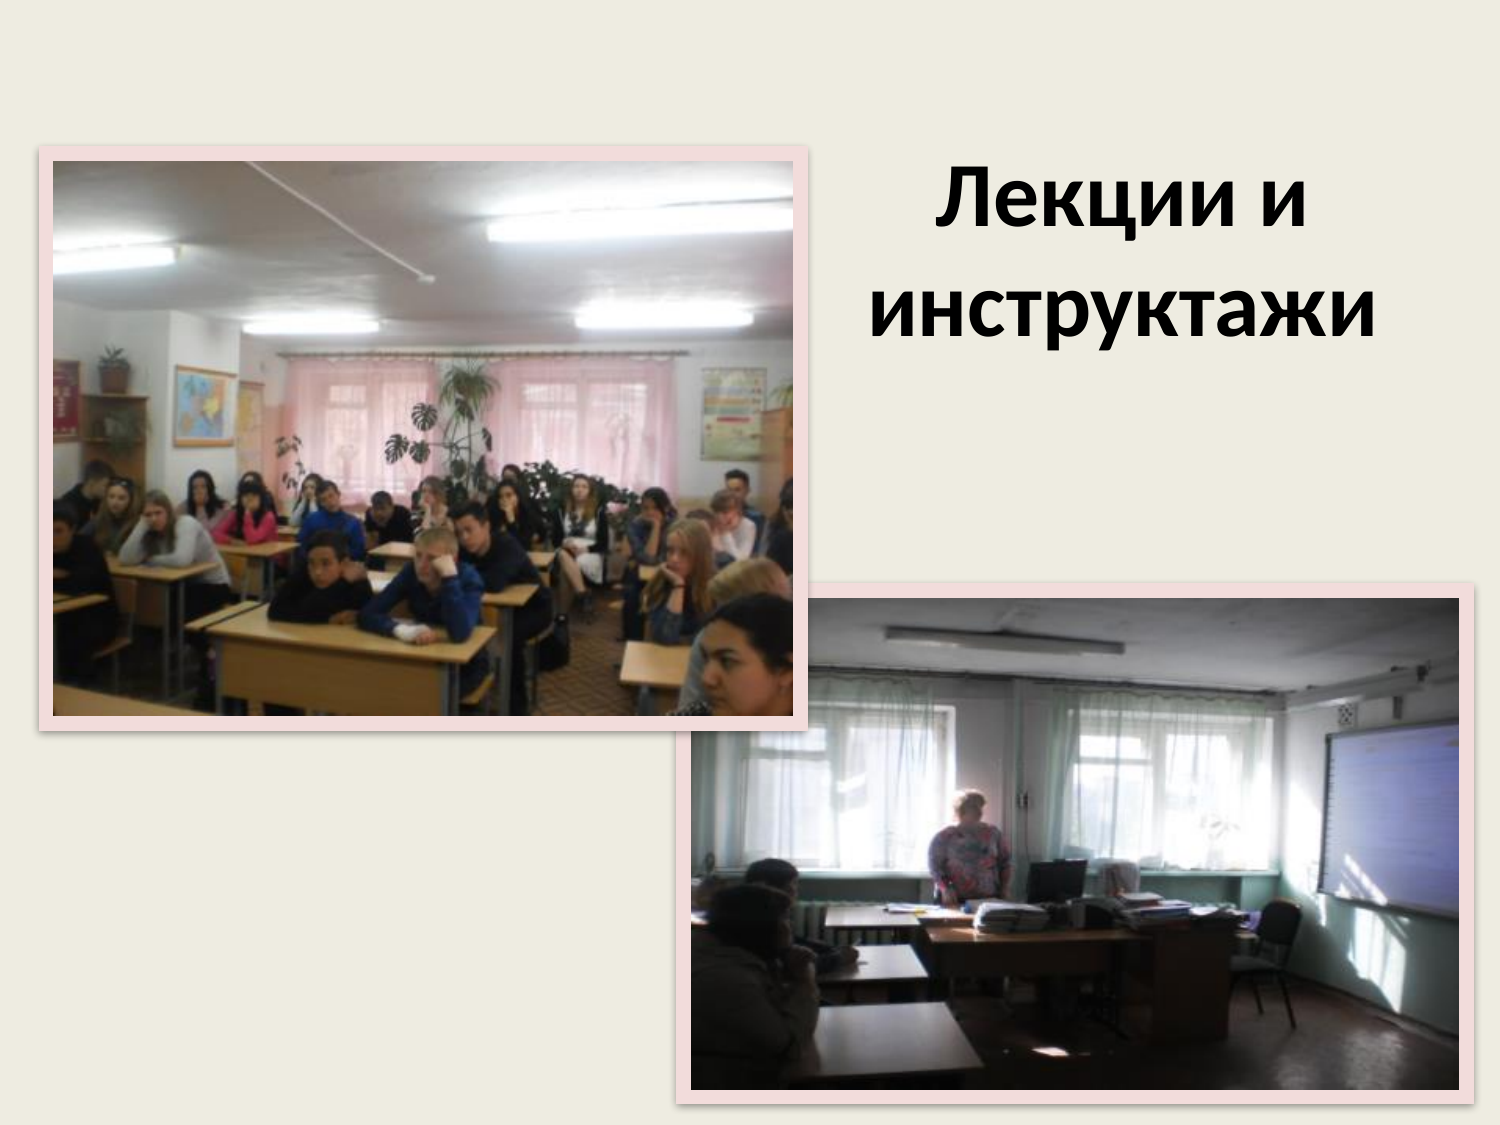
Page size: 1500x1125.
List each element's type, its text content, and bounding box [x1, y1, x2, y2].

title Лекции и инструктажи [820, 45, 1425, 445]
picture [690, 597, 1460, 1090]
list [52, 160, 794, 717]
